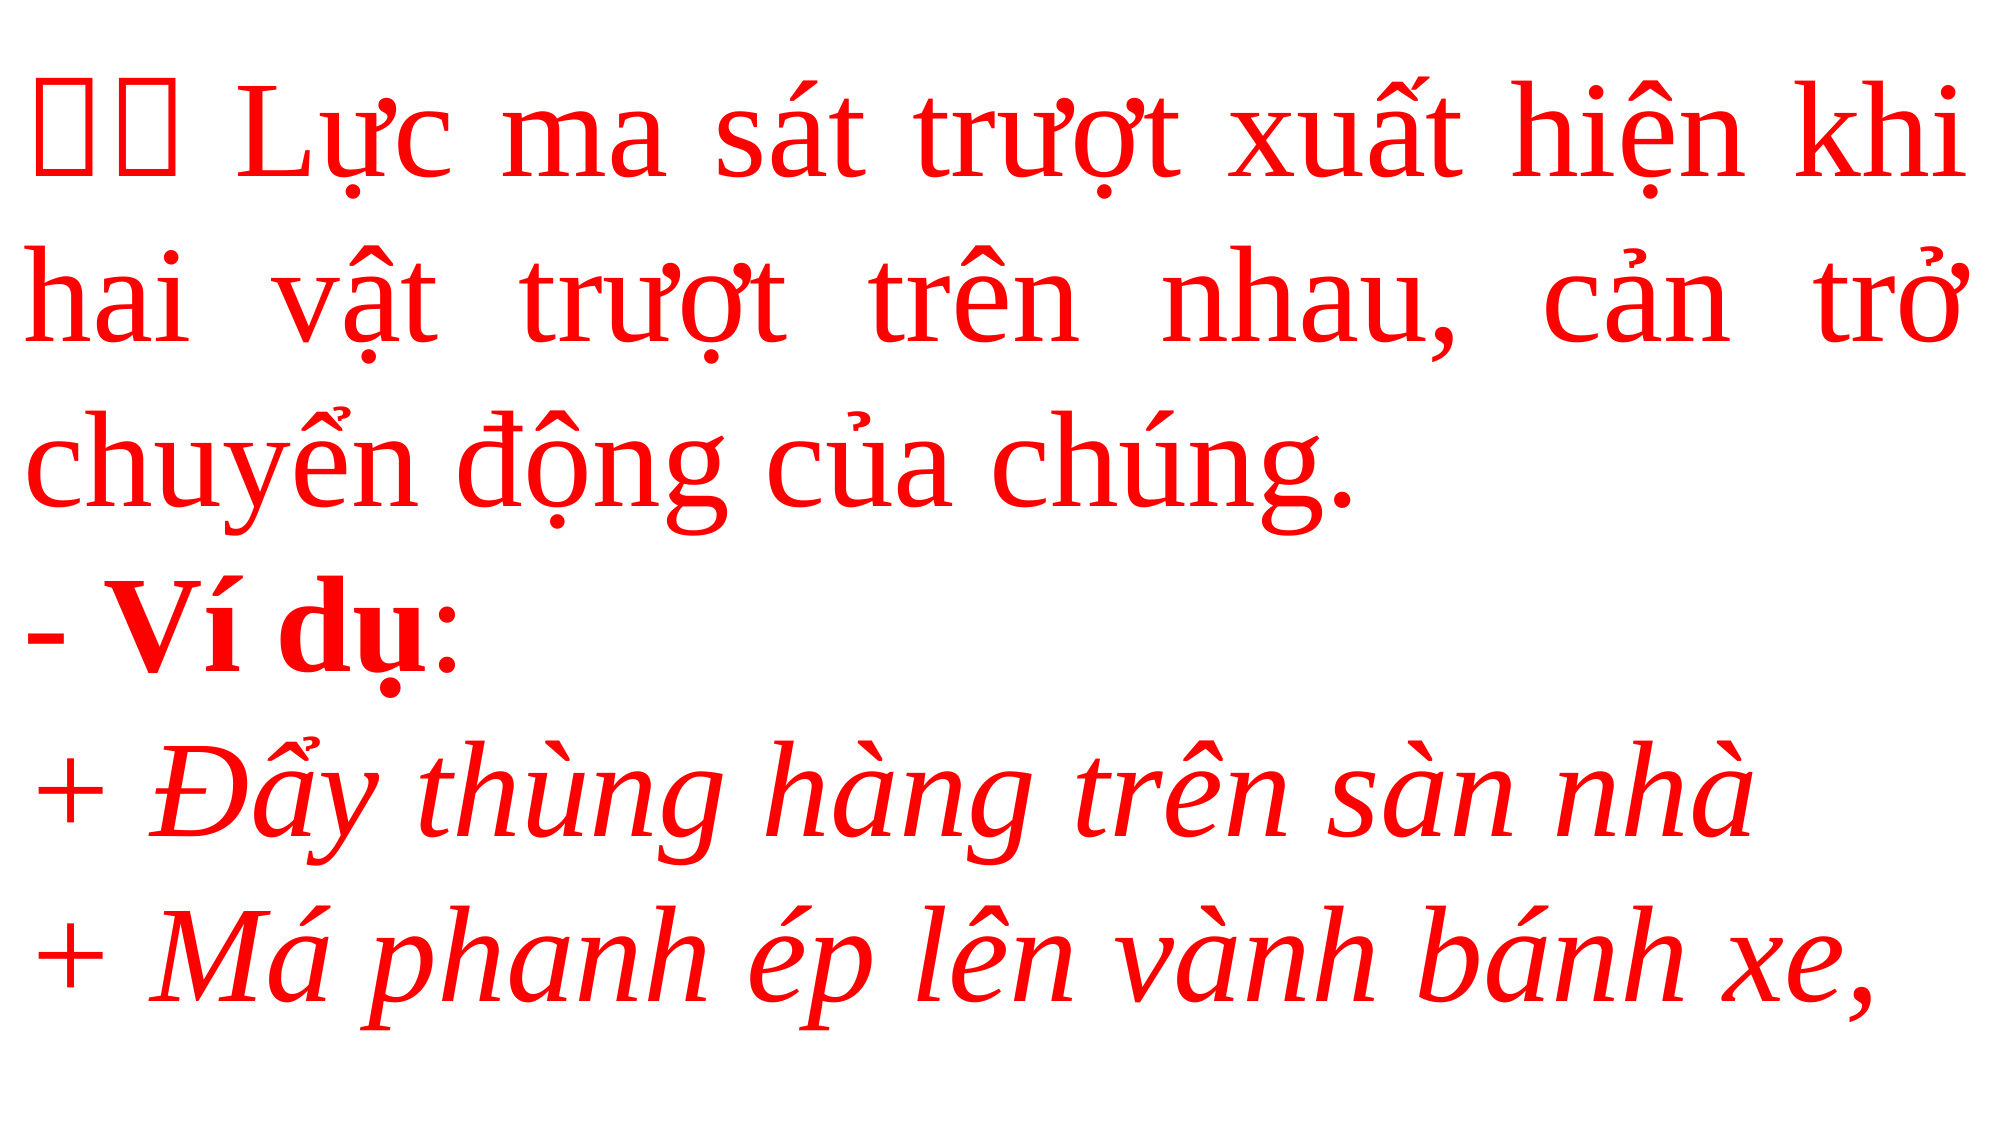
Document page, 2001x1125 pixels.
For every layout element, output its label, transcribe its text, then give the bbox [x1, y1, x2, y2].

text_box  Lực ma sát trượt xuất hiện khi hai vật trượt trên nhau, cản trở chuyển động của chúng. - Ví dụ: + Đẩy thùng hàng trên sàn nhà + Má phanh ép lên vành bánh xe, [9, 31, 1987, 1037]
